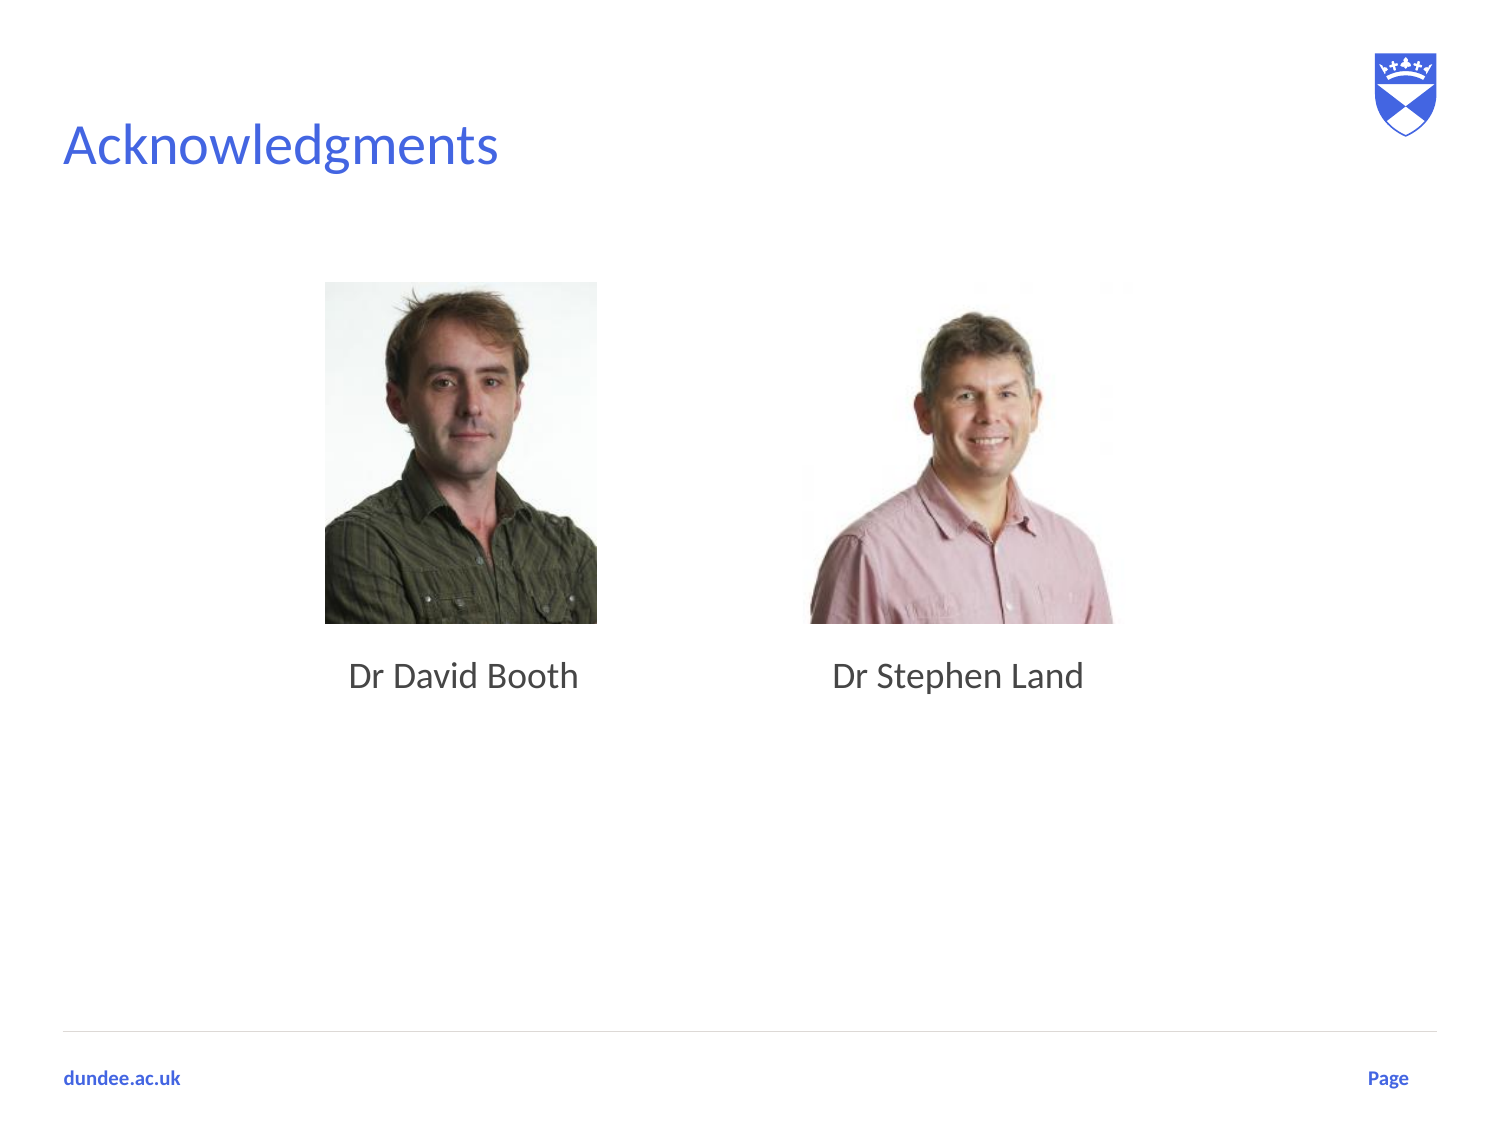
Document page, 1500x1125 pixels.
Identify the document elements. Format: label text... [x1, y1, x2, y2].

picture [802, 282, 1133, 624]
text_box Dr Stephen Land [817, 644, 1100, 704]
picture [325, 282, 597, 624]
title Acknowledgments [63, 61, 1359, 235]
text_box Dr David Booth [333, 644, 595, 704]
